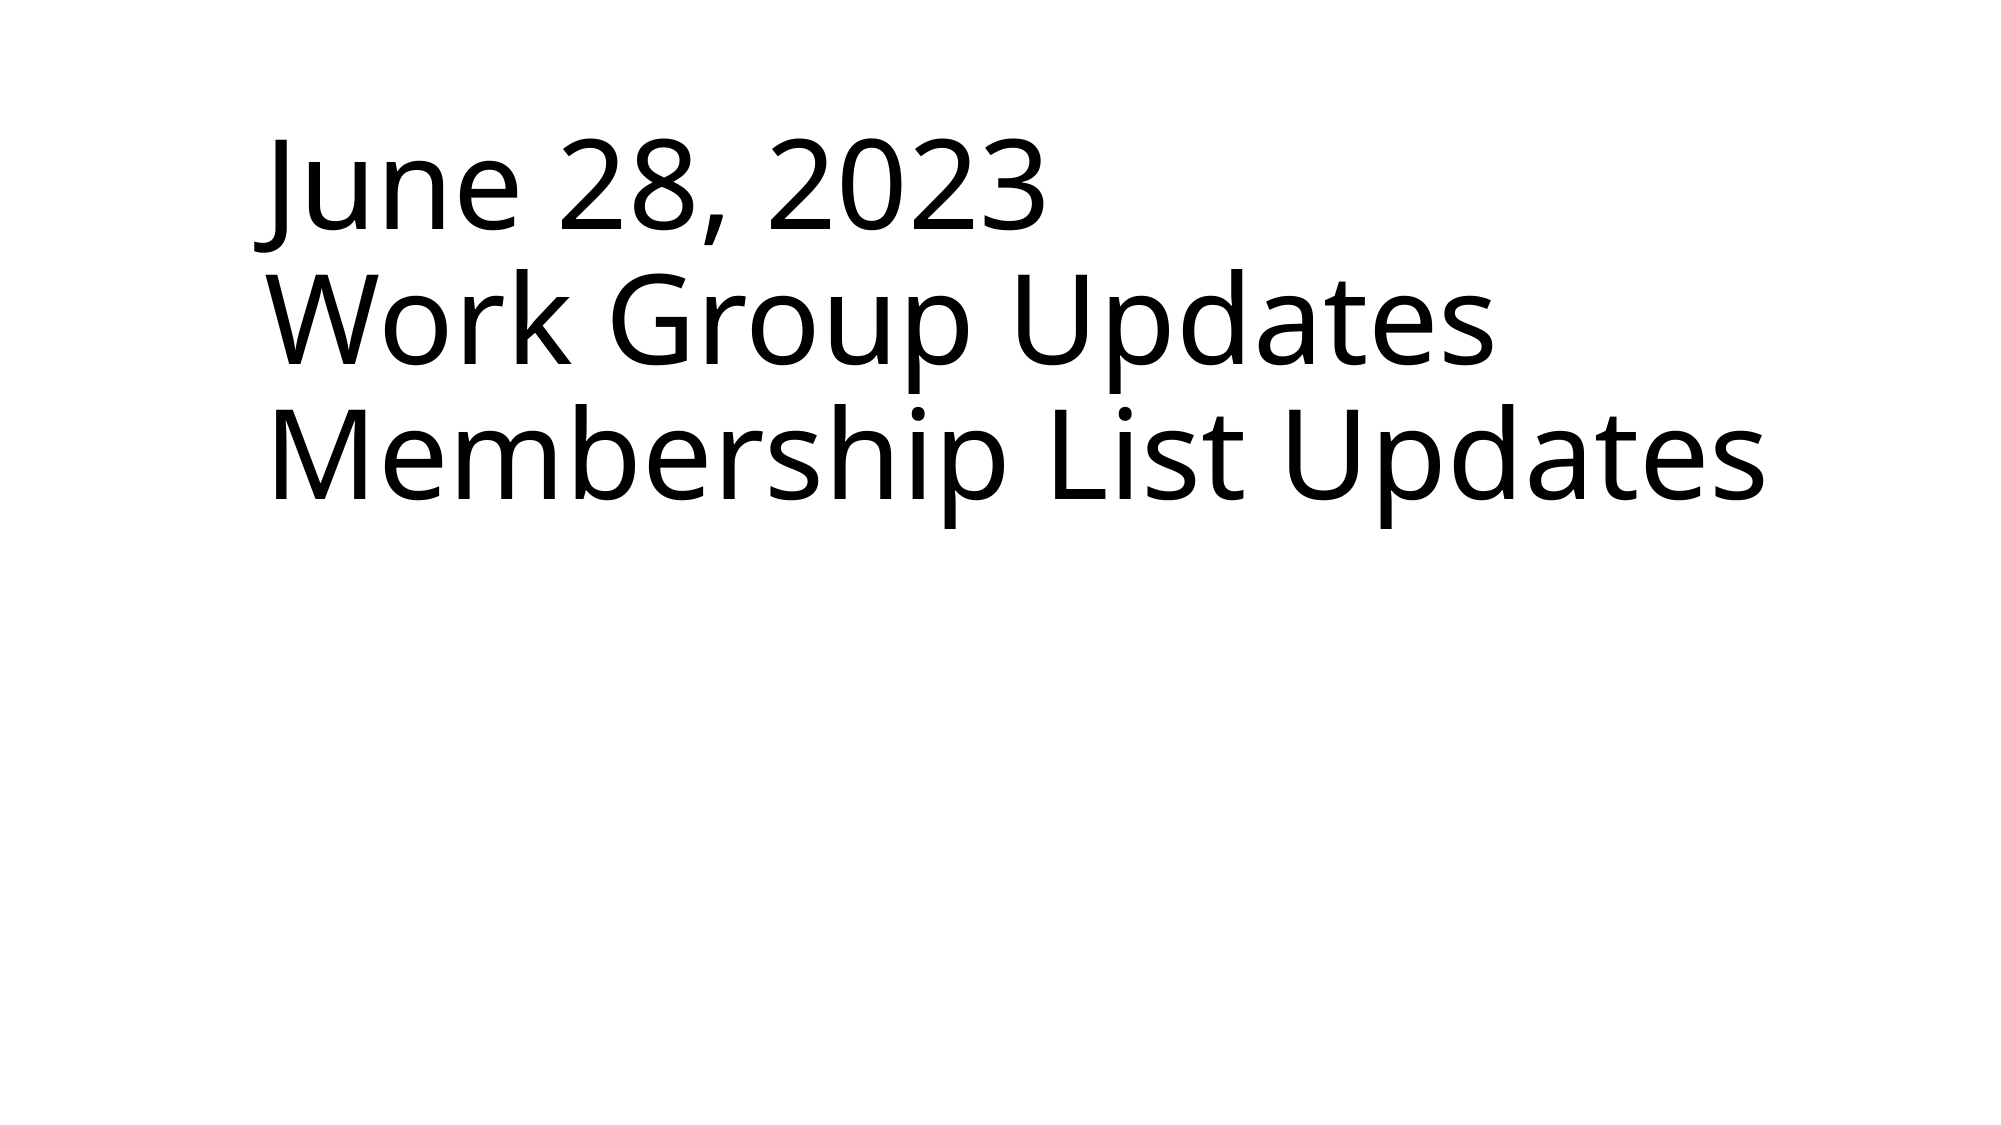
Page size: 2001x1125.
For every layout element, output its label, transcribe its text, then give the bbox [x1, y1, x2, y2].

title June 28, 2023 Work Group Updates Membership List Updates [249, 113, 1828, 590]
